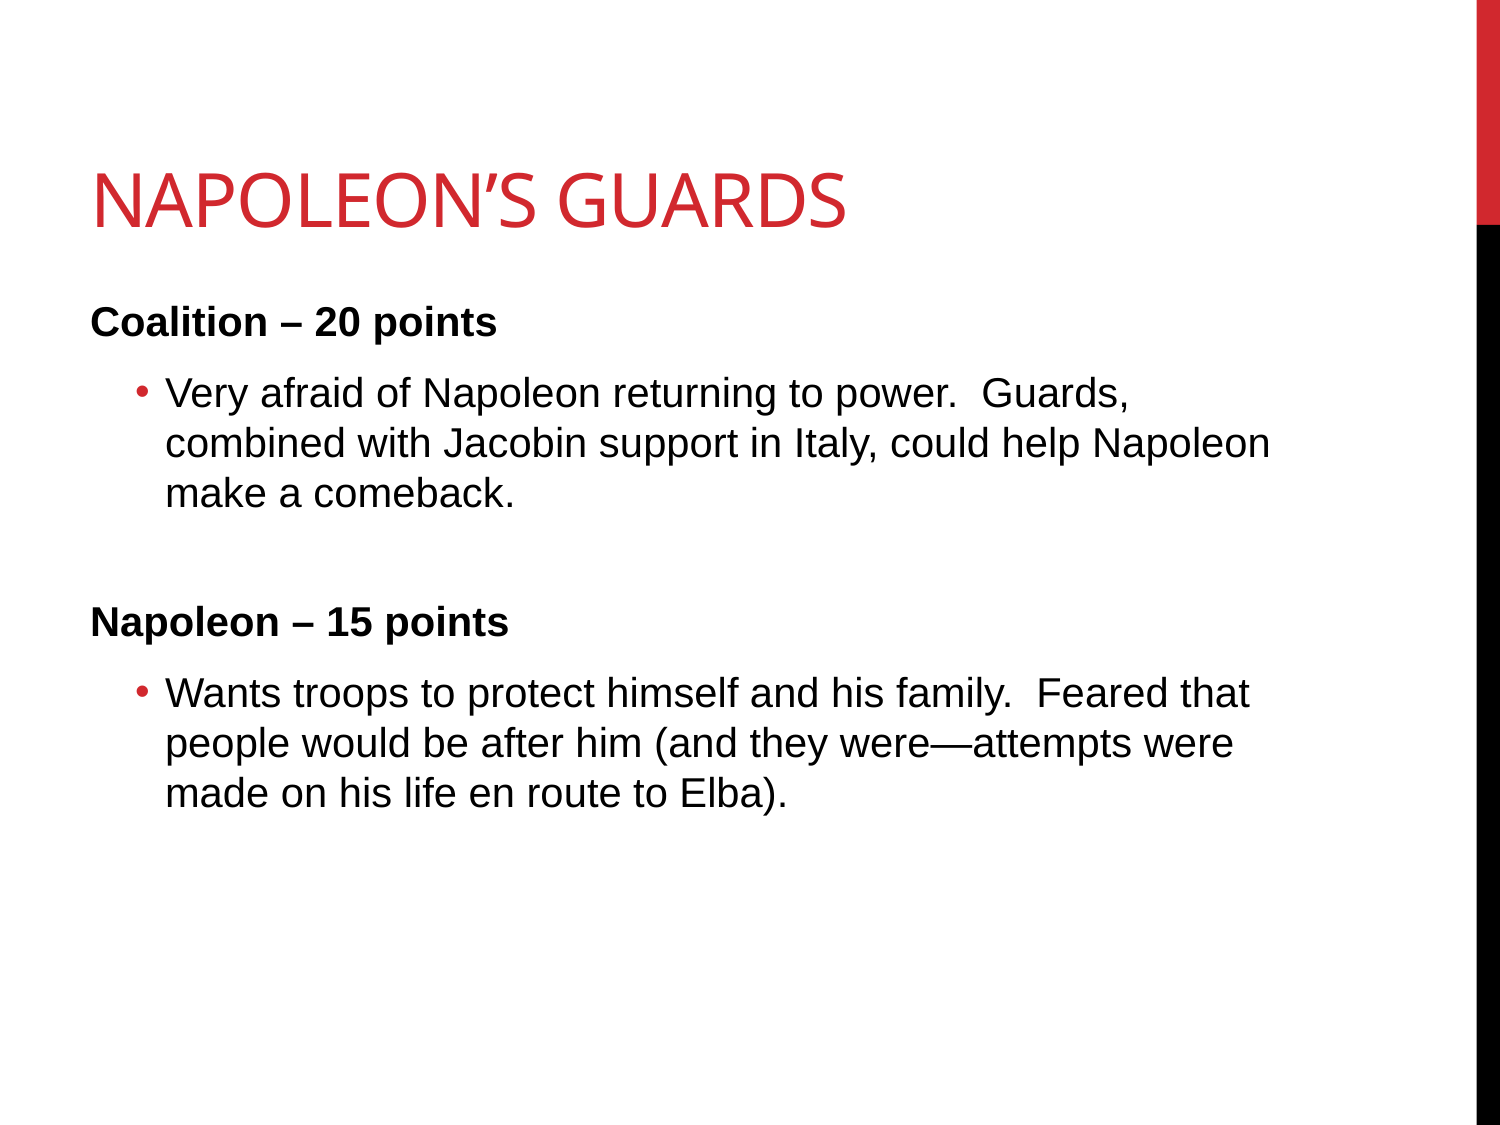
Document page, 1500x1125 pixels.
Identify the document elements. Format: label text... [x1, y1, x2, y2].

title Napoleon’s Guards [75, 25, 1025, 250]
list Coalition – 20 points Very afraid of Napoleon returning to power. Guards, combined with Jacobin support in Italy, could help Napoleon make a comeback. Napoleon – 15 points Wants troops to protect himself and his family. Feared that people would be after him (and they were—attempts were made on his life en route to Elba). [75, 287, 1325, 1005]
